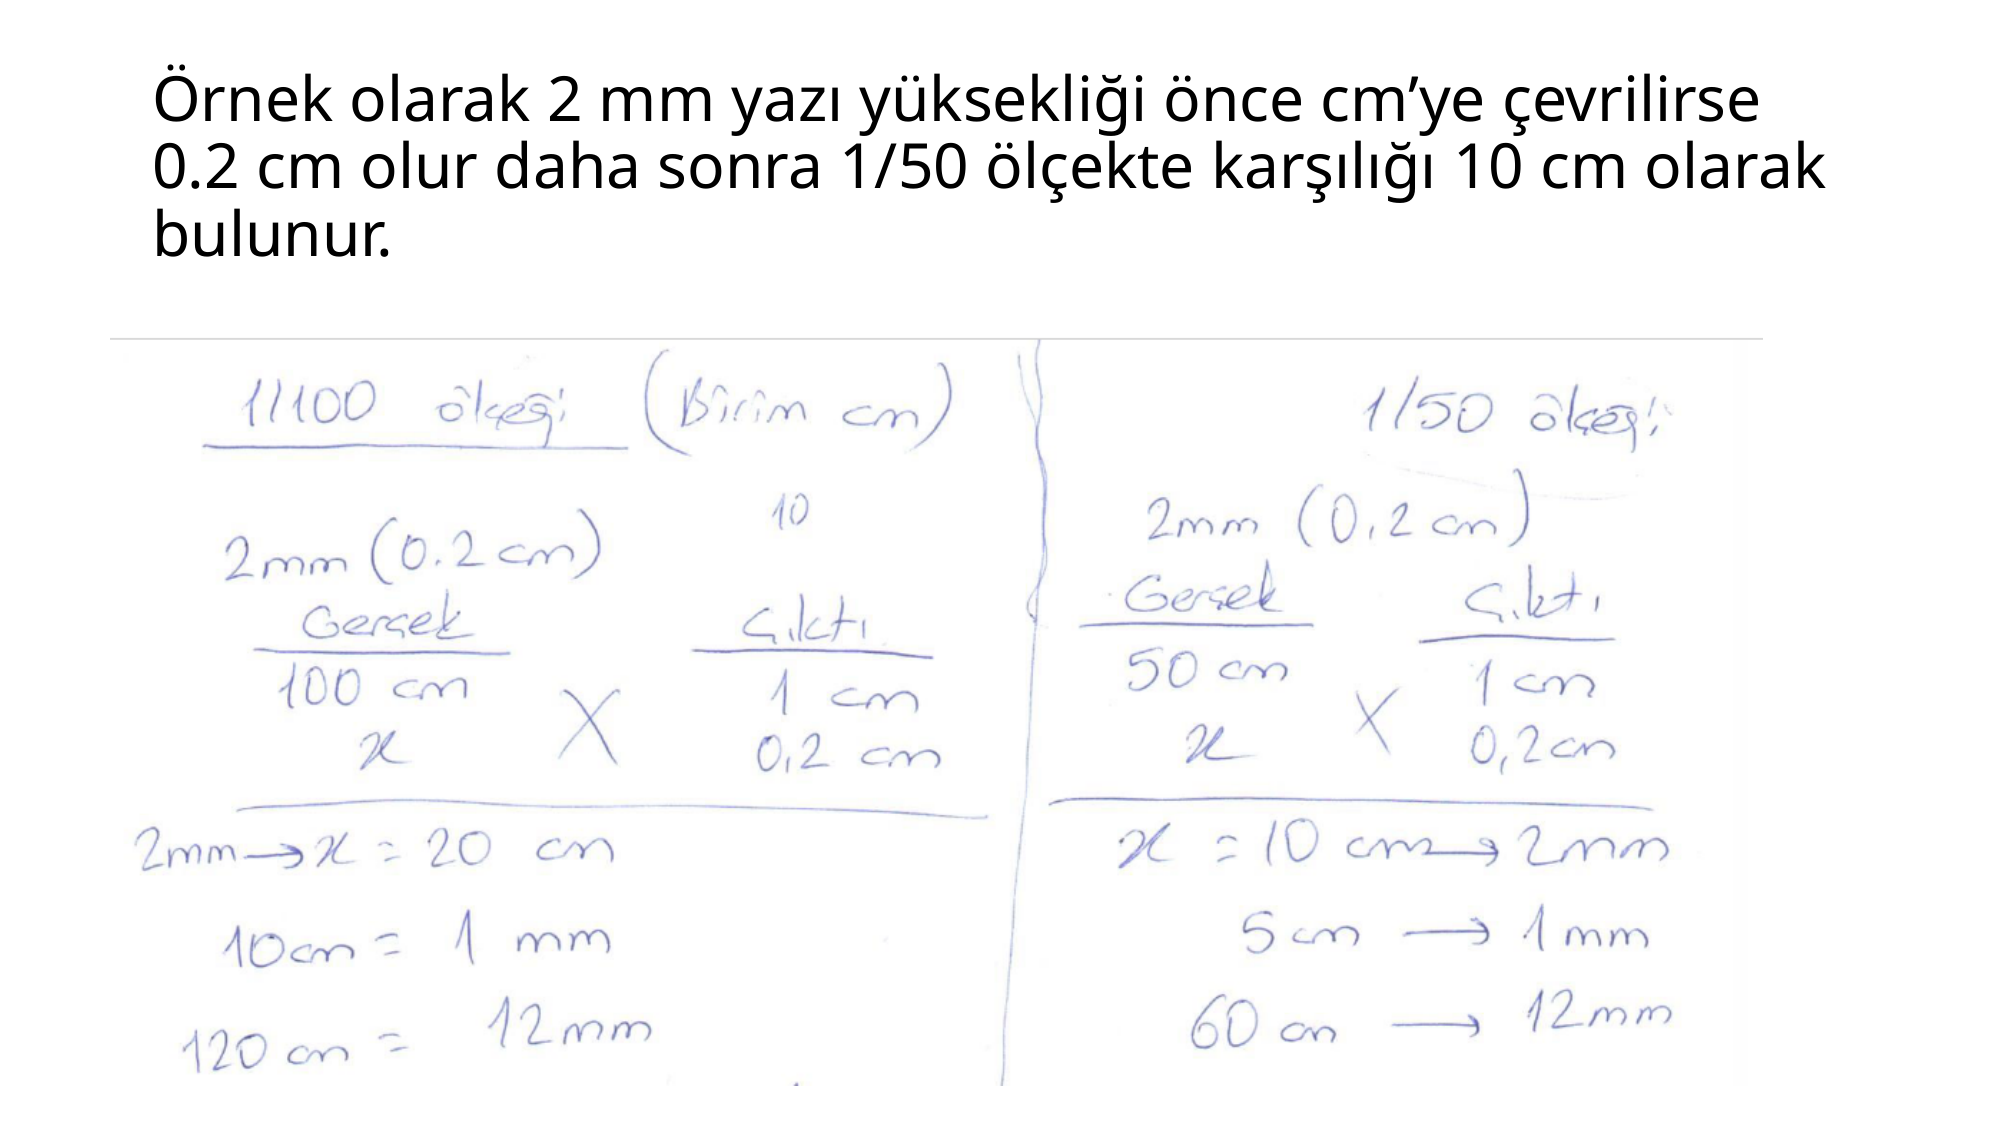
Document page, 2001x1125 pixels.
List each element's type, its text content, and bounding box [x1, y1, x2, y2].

title Örnek olarak 2 mm yazı yüksekliği önce cm’ye çevrilirse 0.2 cm olur daha sonra 1/50 ölçekte karşılığı 10 cm olarak bulunur. [137, 59, 1863, 278]
picture [110, 337, 1763, 1086]
